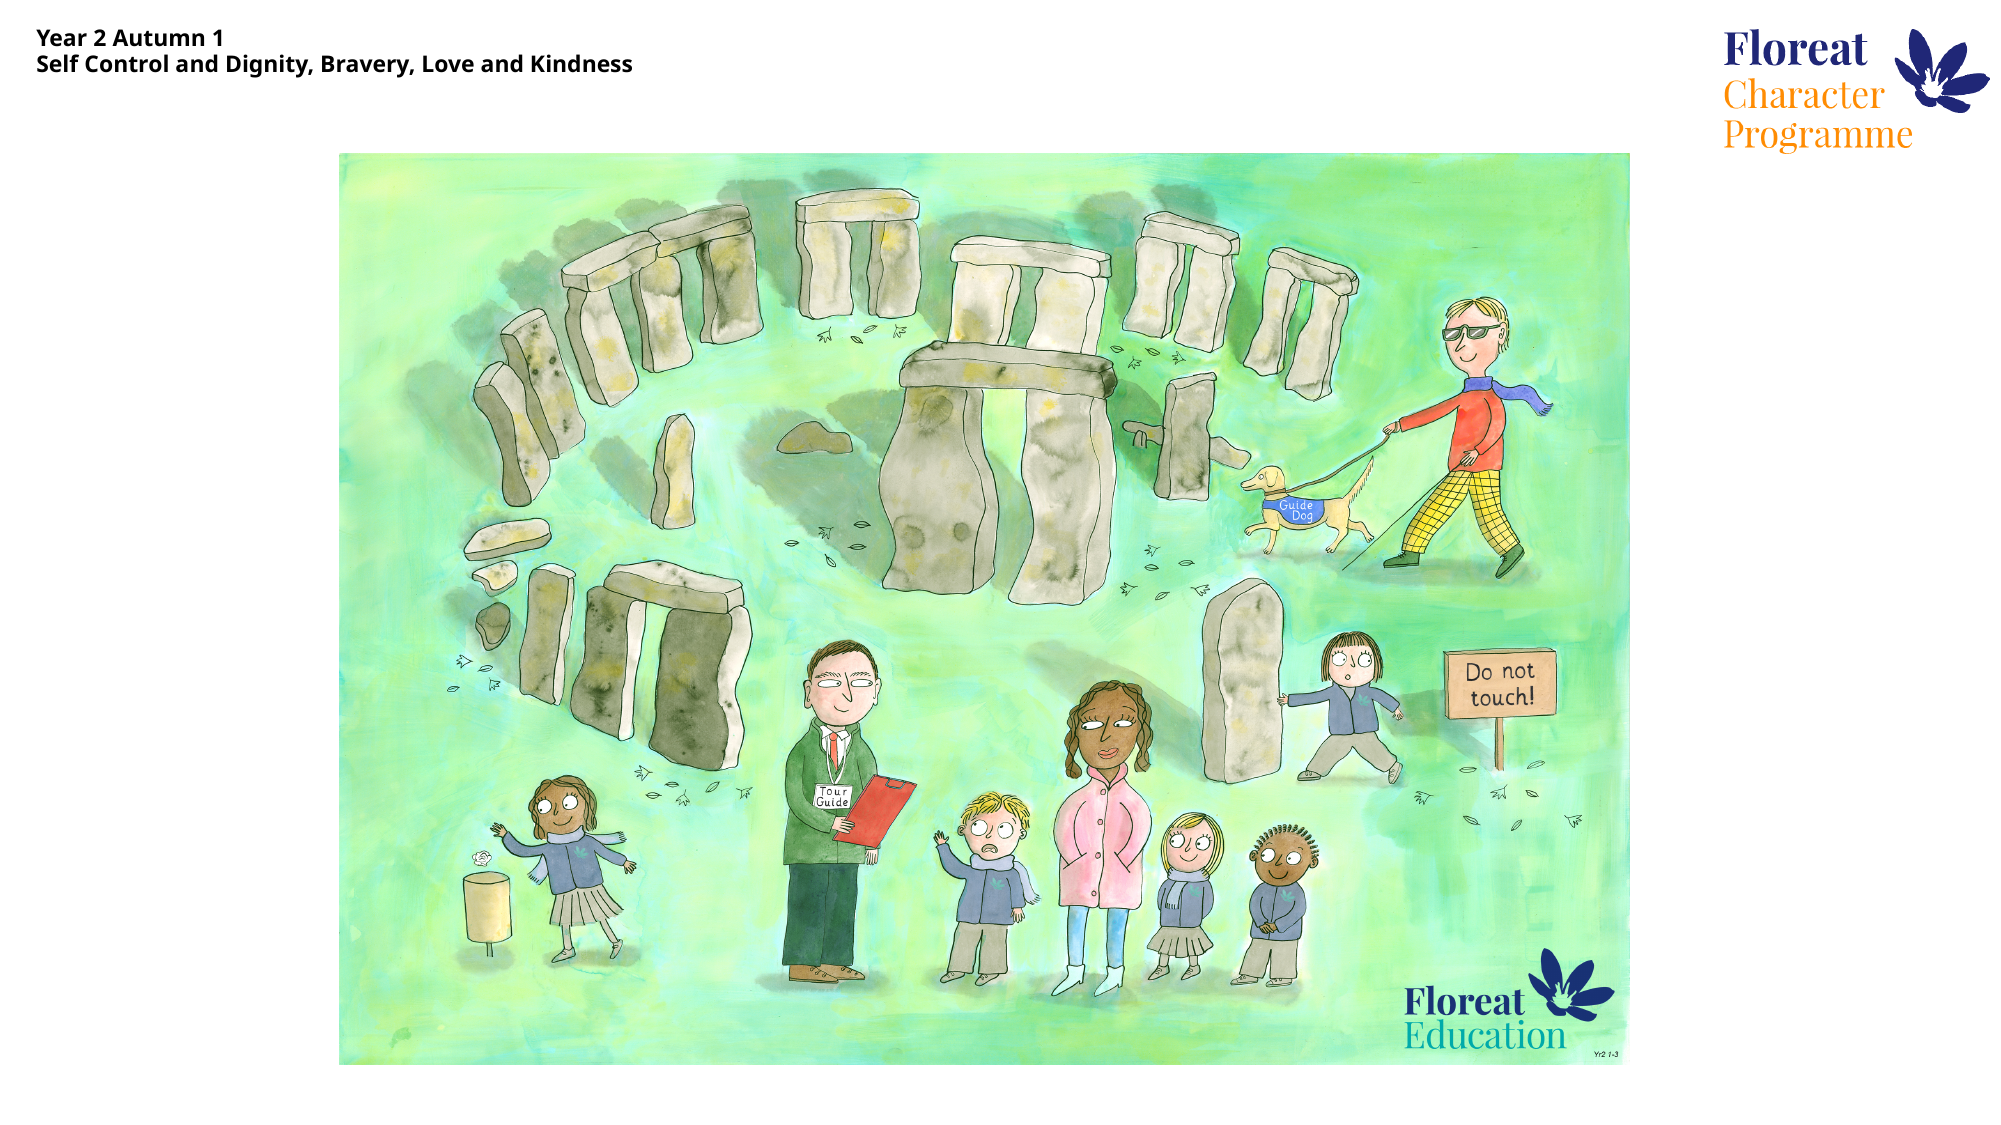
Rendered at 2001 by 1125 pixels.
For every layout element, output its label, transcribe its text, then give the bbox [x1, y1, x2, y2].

picture [1721, 24, 2000, 154]
text_box Year 2 Autumn 1 Self Control and Dignity, Bravery, Love and Kindness [21, 34, 951, 71]
picture [339, 153, 1630, 1065]
